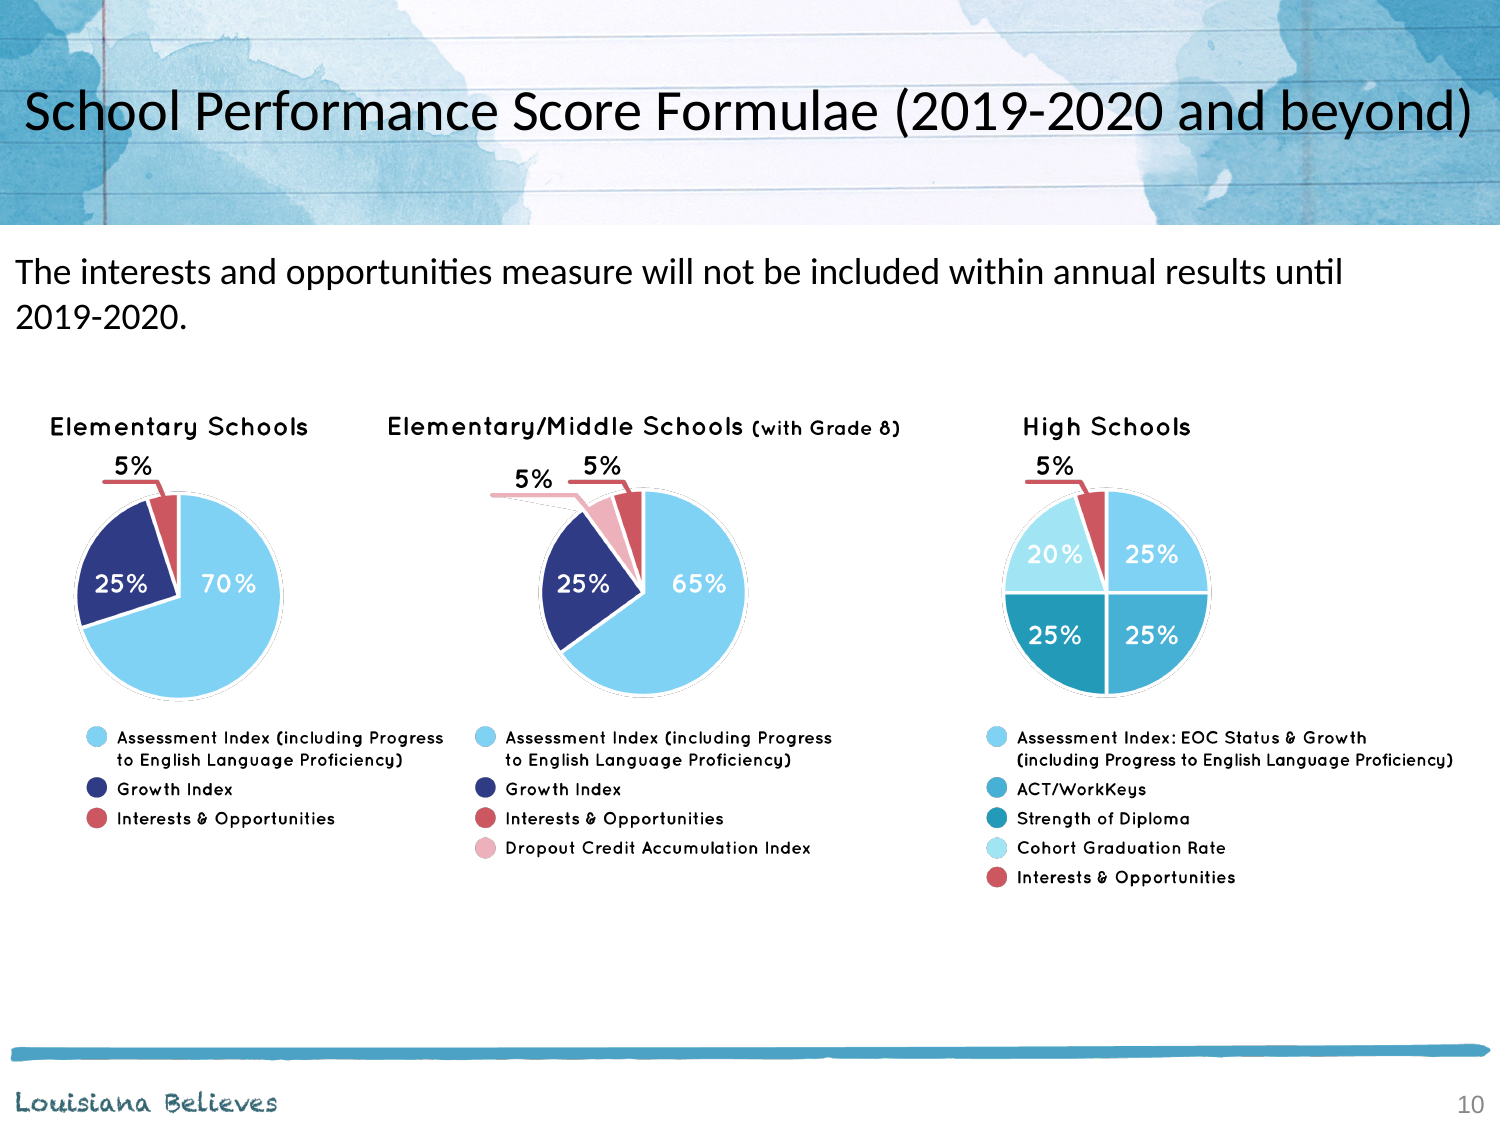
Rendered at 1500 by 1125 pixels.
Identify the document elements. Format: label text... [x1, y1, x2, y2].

picture [0, 1036, 1500, 1125]
title School Performance Score Formulae (2019-2020 and beyond) [0, 0, 1500, 224]
slide_number 10 [1149, 1074, 1500, 1125]
text_box The interests and opportunities measure will not be included within annual results until 2019-2020. [0, 239, 1449, 346]
picture [40, 404, 1459, 895]
